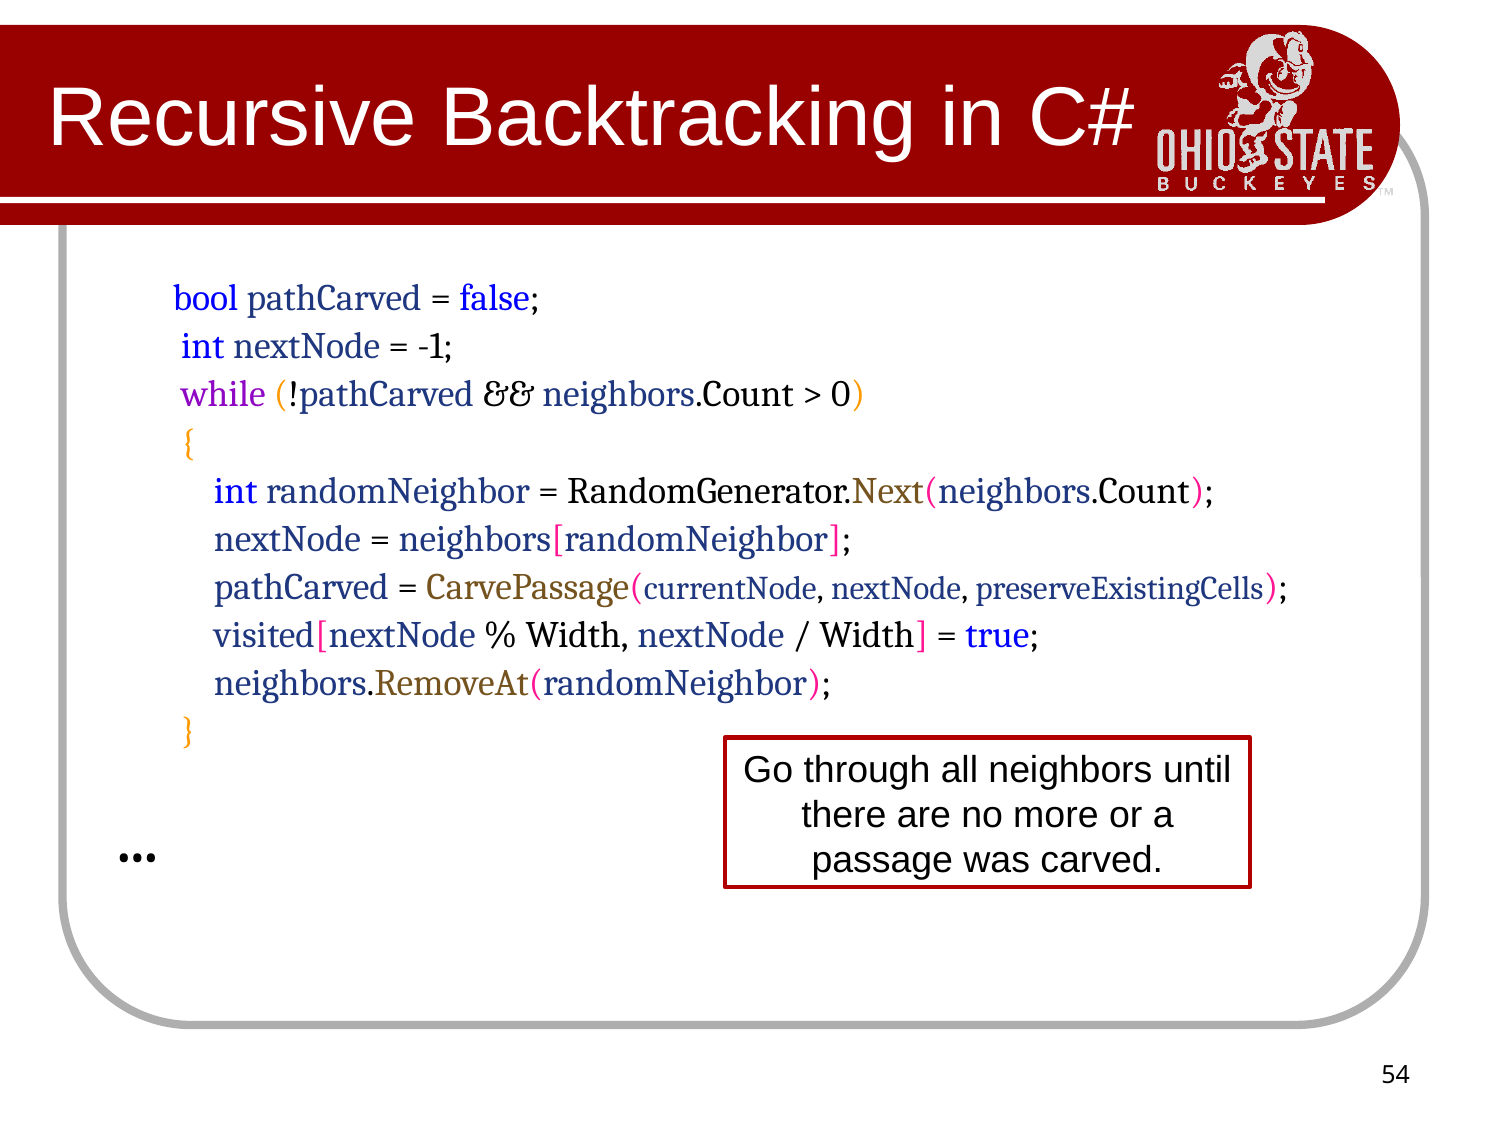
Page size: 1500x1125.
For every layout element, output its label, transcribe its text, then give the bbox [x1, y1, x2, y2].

slide_number 54 [1074, 1024, 1426, 1101]
list bool pathCarved = false; int nextNode = -1; while (!pathCarved && neighbors.Count > 0) { int randomNeighbor = RandomGenerator.Next(neighbors.Count); nextNode = neighbors[randomNeighbor]; pathCarved = CarvePassage(currentNode, nextNode, preserveExistingCells); visited[nextNode % Width, nextNode / Width] = true; neighbors.RemoveAt(randomNeighbor); } … [99, 262, 1401, 988]
title Recursive Backtracking in C# [31, 37, 1201, 188]
text_box Go through all neighbors until there are no more or a passage was carved. [723, 735, 1252, 889]
